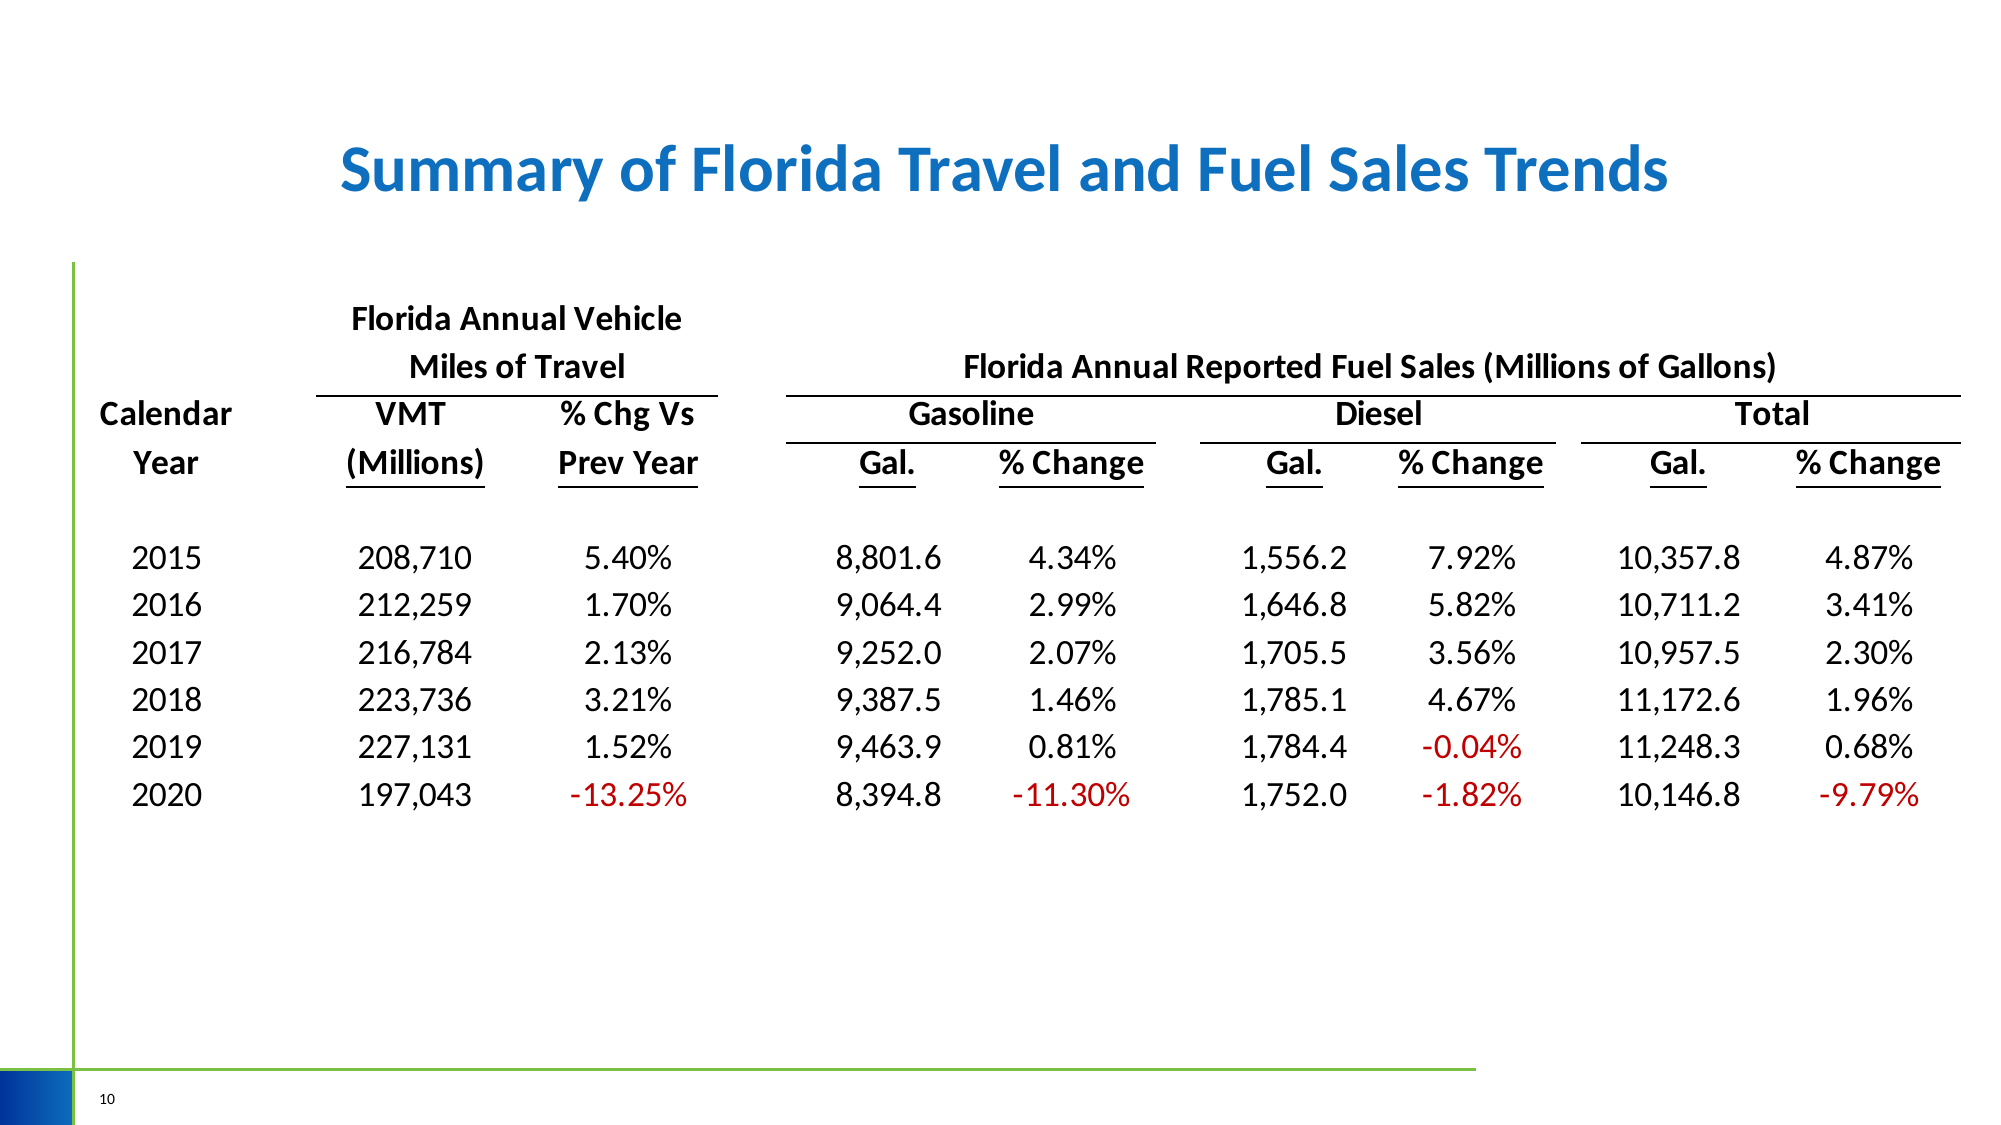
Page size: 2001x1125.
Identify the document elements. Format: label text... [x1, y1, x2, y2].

picture [83, 296, 1964, 826]
slide_number 10 [84, 1077, 213, 1120]
title Summary of Florida Travel and Fuel Sales Trends [111, 112, 1900, 218]
